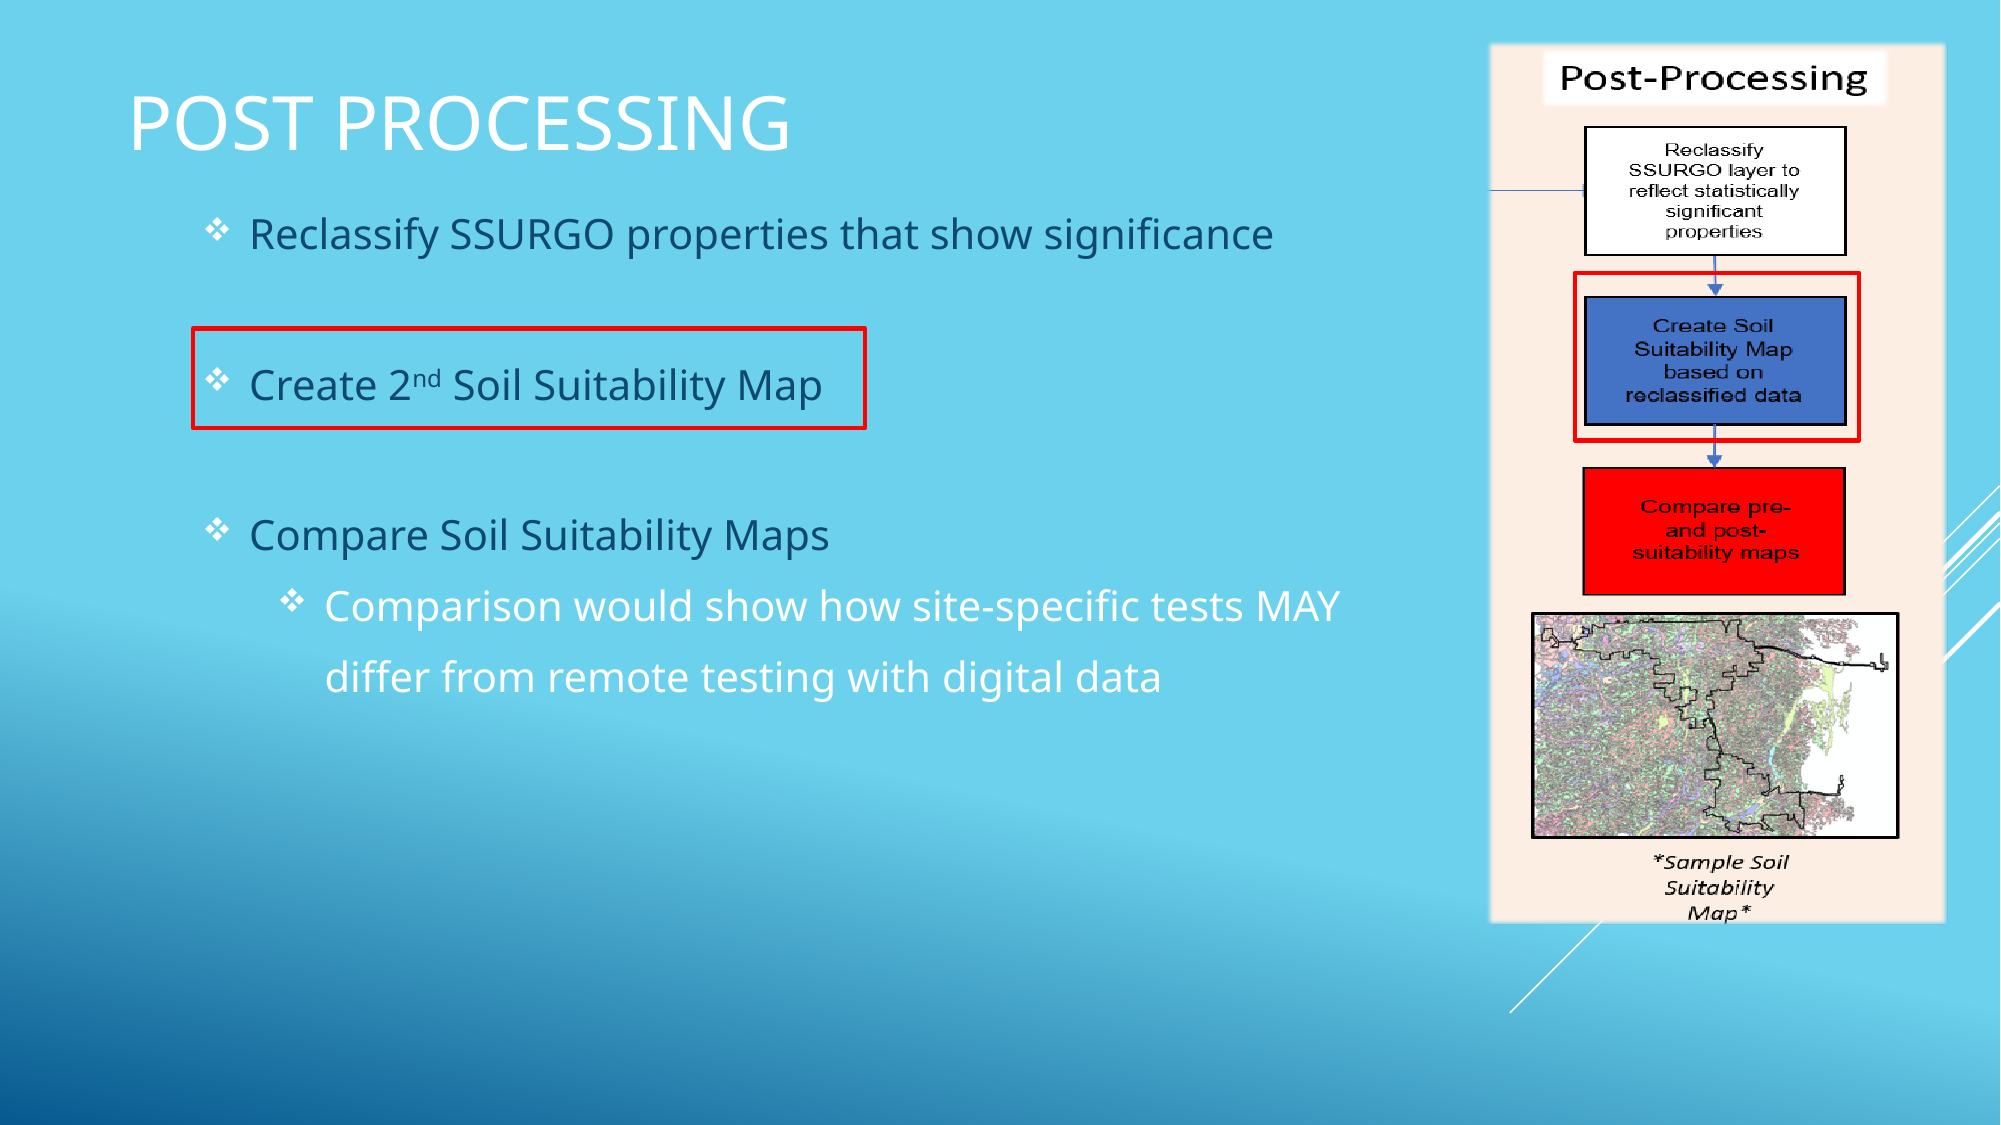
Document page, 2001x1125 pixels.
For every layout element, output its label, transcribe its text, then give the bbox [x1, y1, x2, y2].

title Post processing [112, 40, 1486, 174]
text_box [192, 327, 866, 430]
picture [1486, 39, 1948, 925]
list Reclassify SSURGO properties that show significance Create 2nd Soil Suitability Map Compare Soil Suitability Maps Comparison would show how site-specific tests MAY differ from remote testing with digital data [112, 200, 1513, 996]
